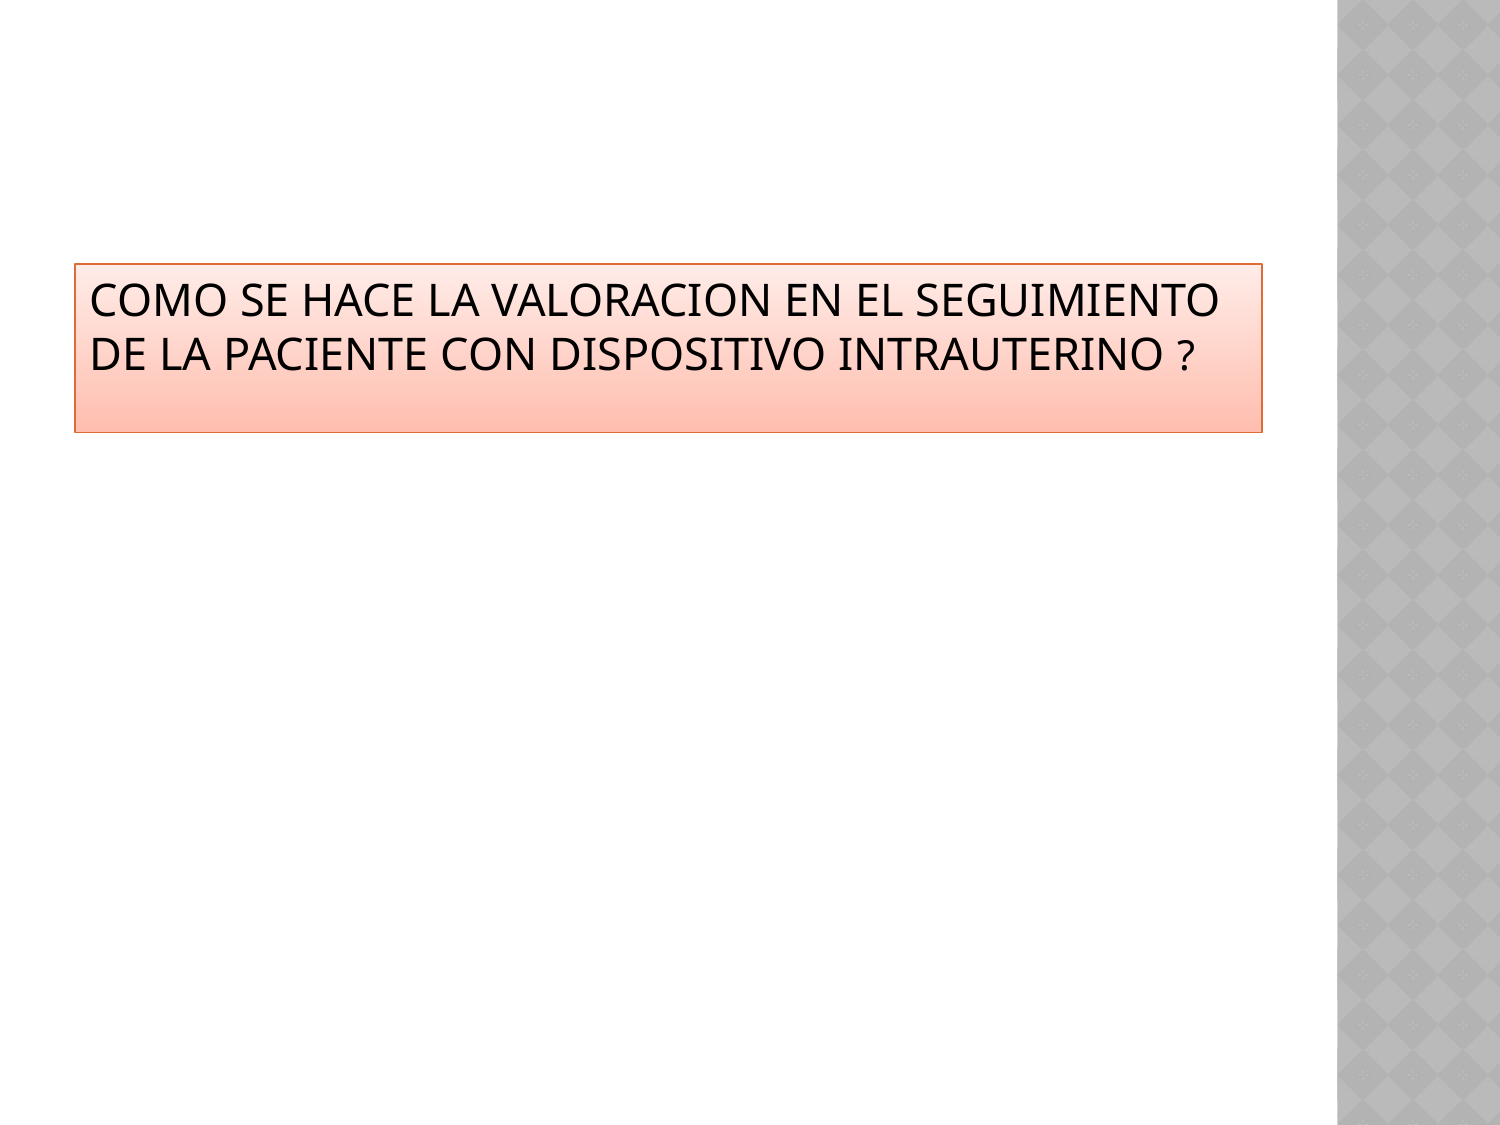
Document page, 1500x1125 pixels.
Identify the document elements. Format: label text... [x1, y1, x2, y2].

list COMO SE HACE LA VALORACION EN EL SEGUIMIENTO DE LA PACIENTE CON DISPOSITIVO INTRAUTERINO ? [74, 263, 1263, 433]
